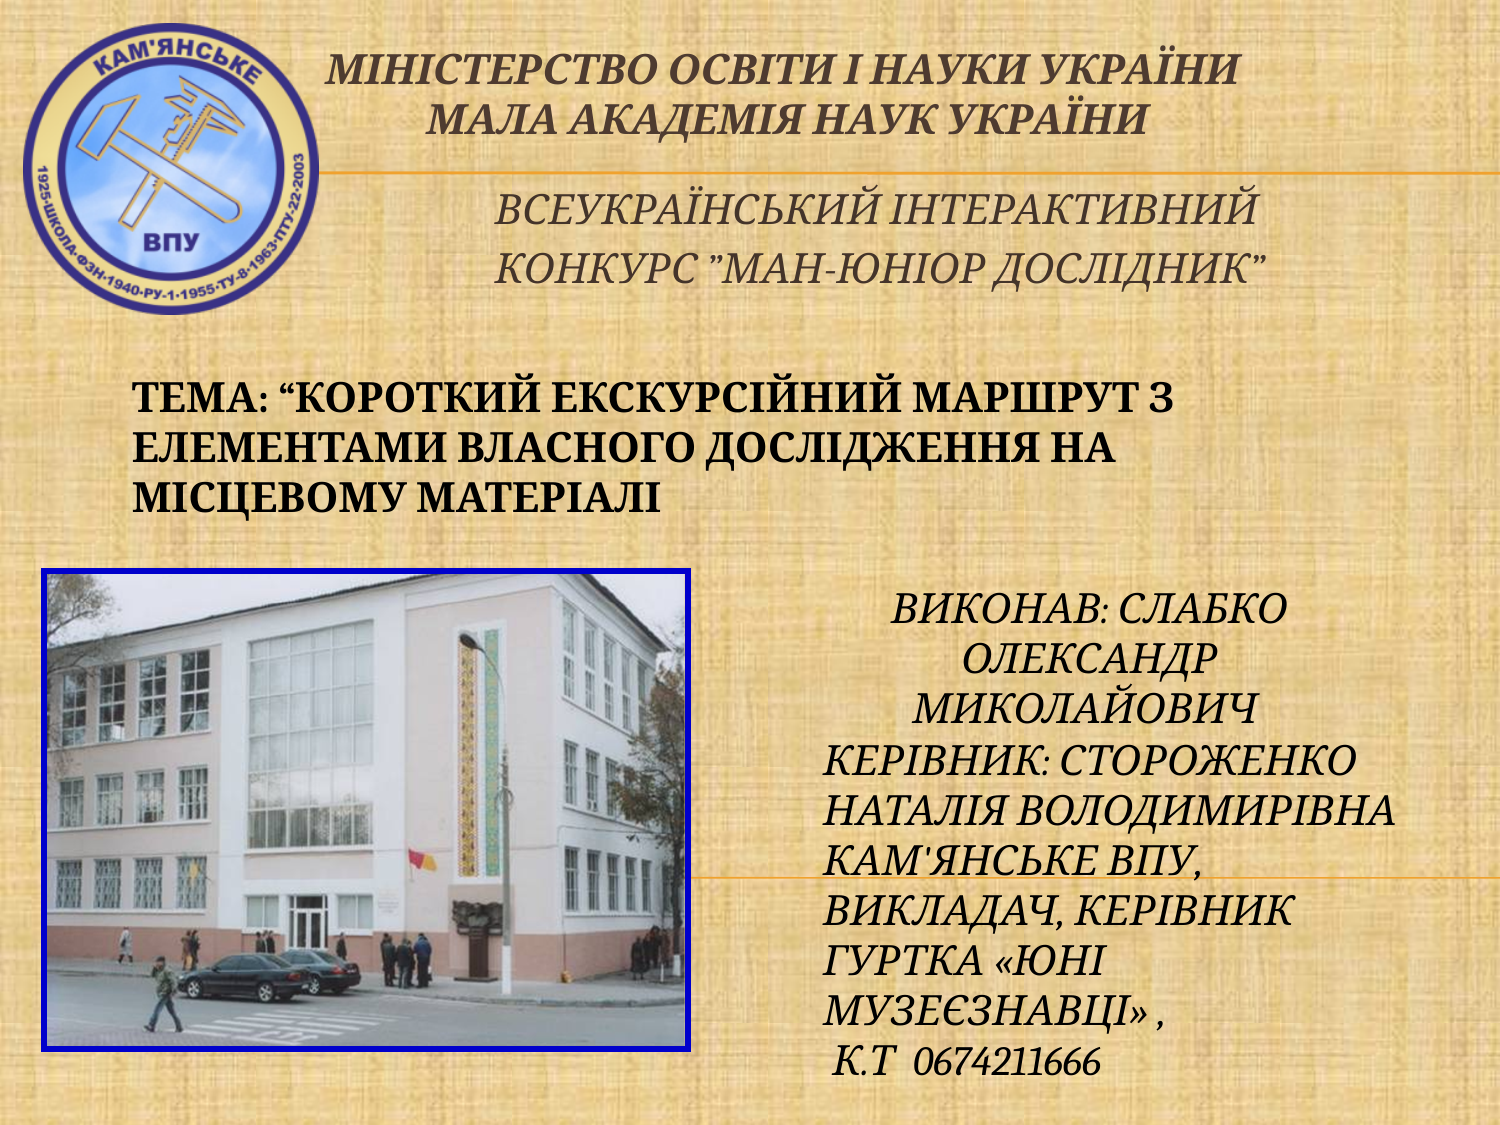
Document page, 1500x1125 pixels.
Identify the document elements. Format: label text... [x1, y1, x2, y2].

picture [0, 0, 1500, 1125]
picture [46, 573, 686, 1047]
text_box ВИКОНАВ: СЛАБКО ОЛЕКСАНДР МИКОЛАЙОВИЧ [773, 574, 1407, 739]
text_box ТЕМА: “КОРОТКИЙ ЕКСКУРСІЙНИЙ МАРШРУТ З ЕЛЕМЕНТАМИ ВЛАСНОГО ДОСЛІДЖЕННЯ НА МІСЦЕВОМУ МАТЕРІАЛІ [117, 363, 1407, 529]
subtitle ВСЕУКРАЇНСЬКИЙ ІНТЕРАКТИВНИЙ КОНКУРС ”МАН-ЮНІОР ДОСЛІДНИК” [480, 175, 1500, 352]
text_box КЕРІВНИК: СТОРОЖЕНКО НАТАЛІЯ ВОЛОДИМИРІВНА КАМ'ЯНСЬКЕ ВПУ, ВИКЛАДАЧ, КЕРІВНИК ГУРТКА «ЮНІ МУЗЕЄЗНАВЦІ» , К.Т 0674211666 [808, 726, 1453, 1092]
title Міністерство освіти і науки україни мала академія наук україни [326, 35, 1482, 236]
